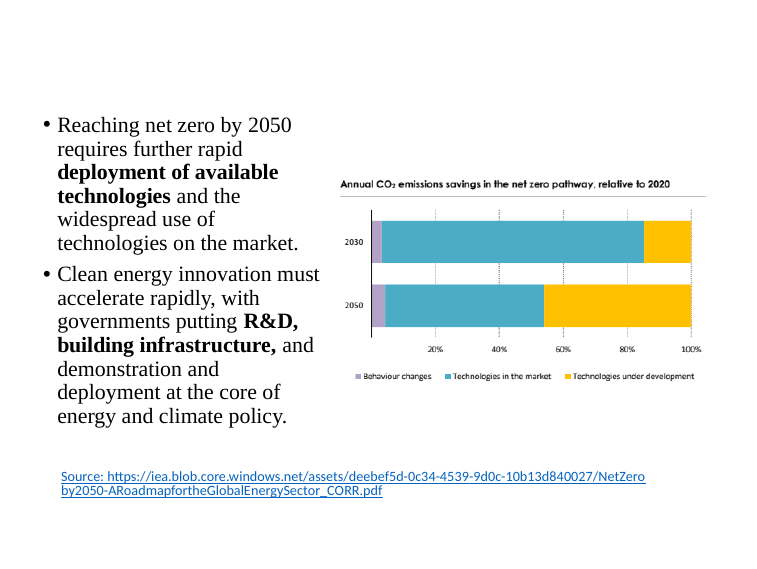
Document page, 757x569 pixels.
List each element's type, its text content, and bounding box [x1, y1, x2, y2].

text_box Source: https://iea.blob.core.windows.net/assets/deebef5d-0c34-4539-9d0c-10b13d840027/NetZeroby2050-ARoadmapfortheGlobalEnergySector_CORR.pdf [46, 341, 666, 509]
picture [335, 179, 709, 389]
list Reaching net zero by 2050 requires further rapid deployment of available technologies and the widespread use of technologies on the market. Clean energy innovation must accelerate rapidly, with governments putting R&D, building infrastructure, and demonstration and deployment at the core of energy and climate policy. [28, 106, 336, 435]
